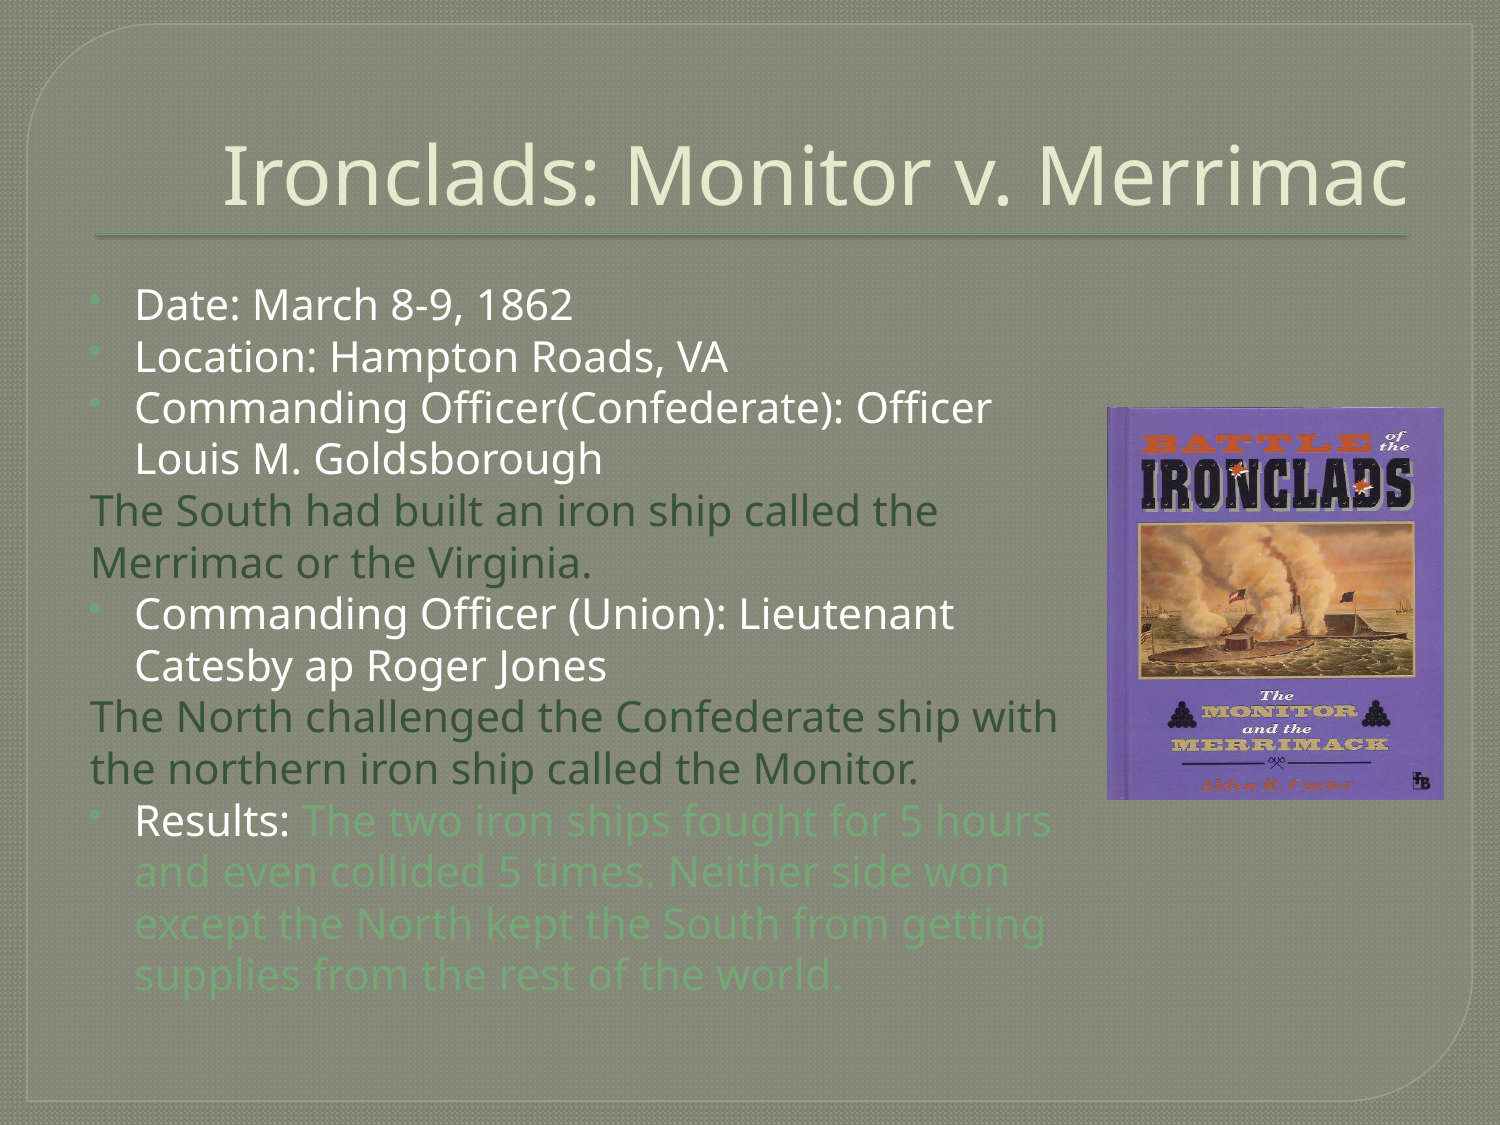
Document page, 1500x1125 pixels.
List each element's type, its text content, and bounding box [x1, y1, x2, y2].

list Date: March 8-9, 1862 Location: Hampton Roads, VA Commanding Officer(Confederate): Officer Louis M. Goldsborough The South had built an iron ship called the Merrimac or the Virginia. Commanding Officer (Union): Lieutenant Catesby ap Roger Jones The North challenged the Confederate ship with the northern iron ship called the Monitor. Results: The two iron ships fought for 5 hours and even collided 5 times. Neither side won except the North kept the South from getting supplies from the rest of the world. [75, 270, 1088, 1013]
picture [1107, 407, 1445, 801]
title Ironclads: Monitor v. Merrimac [75, 41, 1425, 230]
